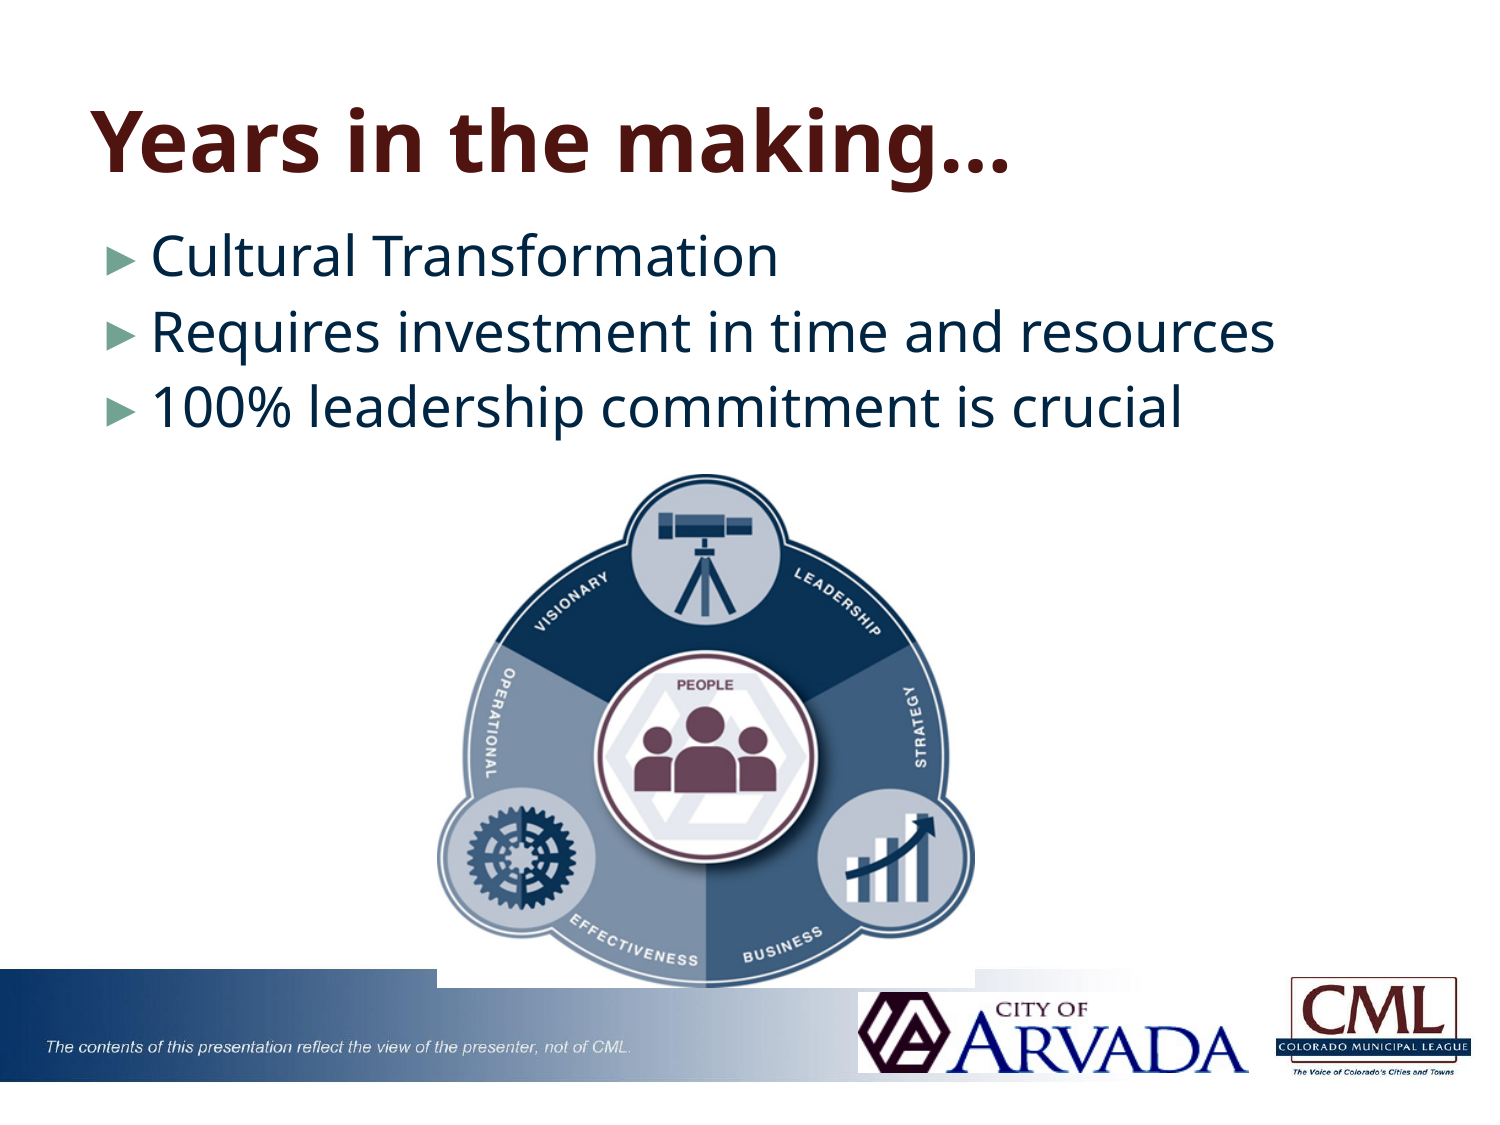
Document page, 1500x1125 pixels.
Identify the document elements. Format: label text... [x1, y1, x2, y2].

picture [0, 0, 1500, 1125]
title Years in the making… [75, 45, 1425, 233]
list Cultural Transformation Requires investment in time and resources 100% leadership commitment is crucial [75, 233, 1425, 955]
